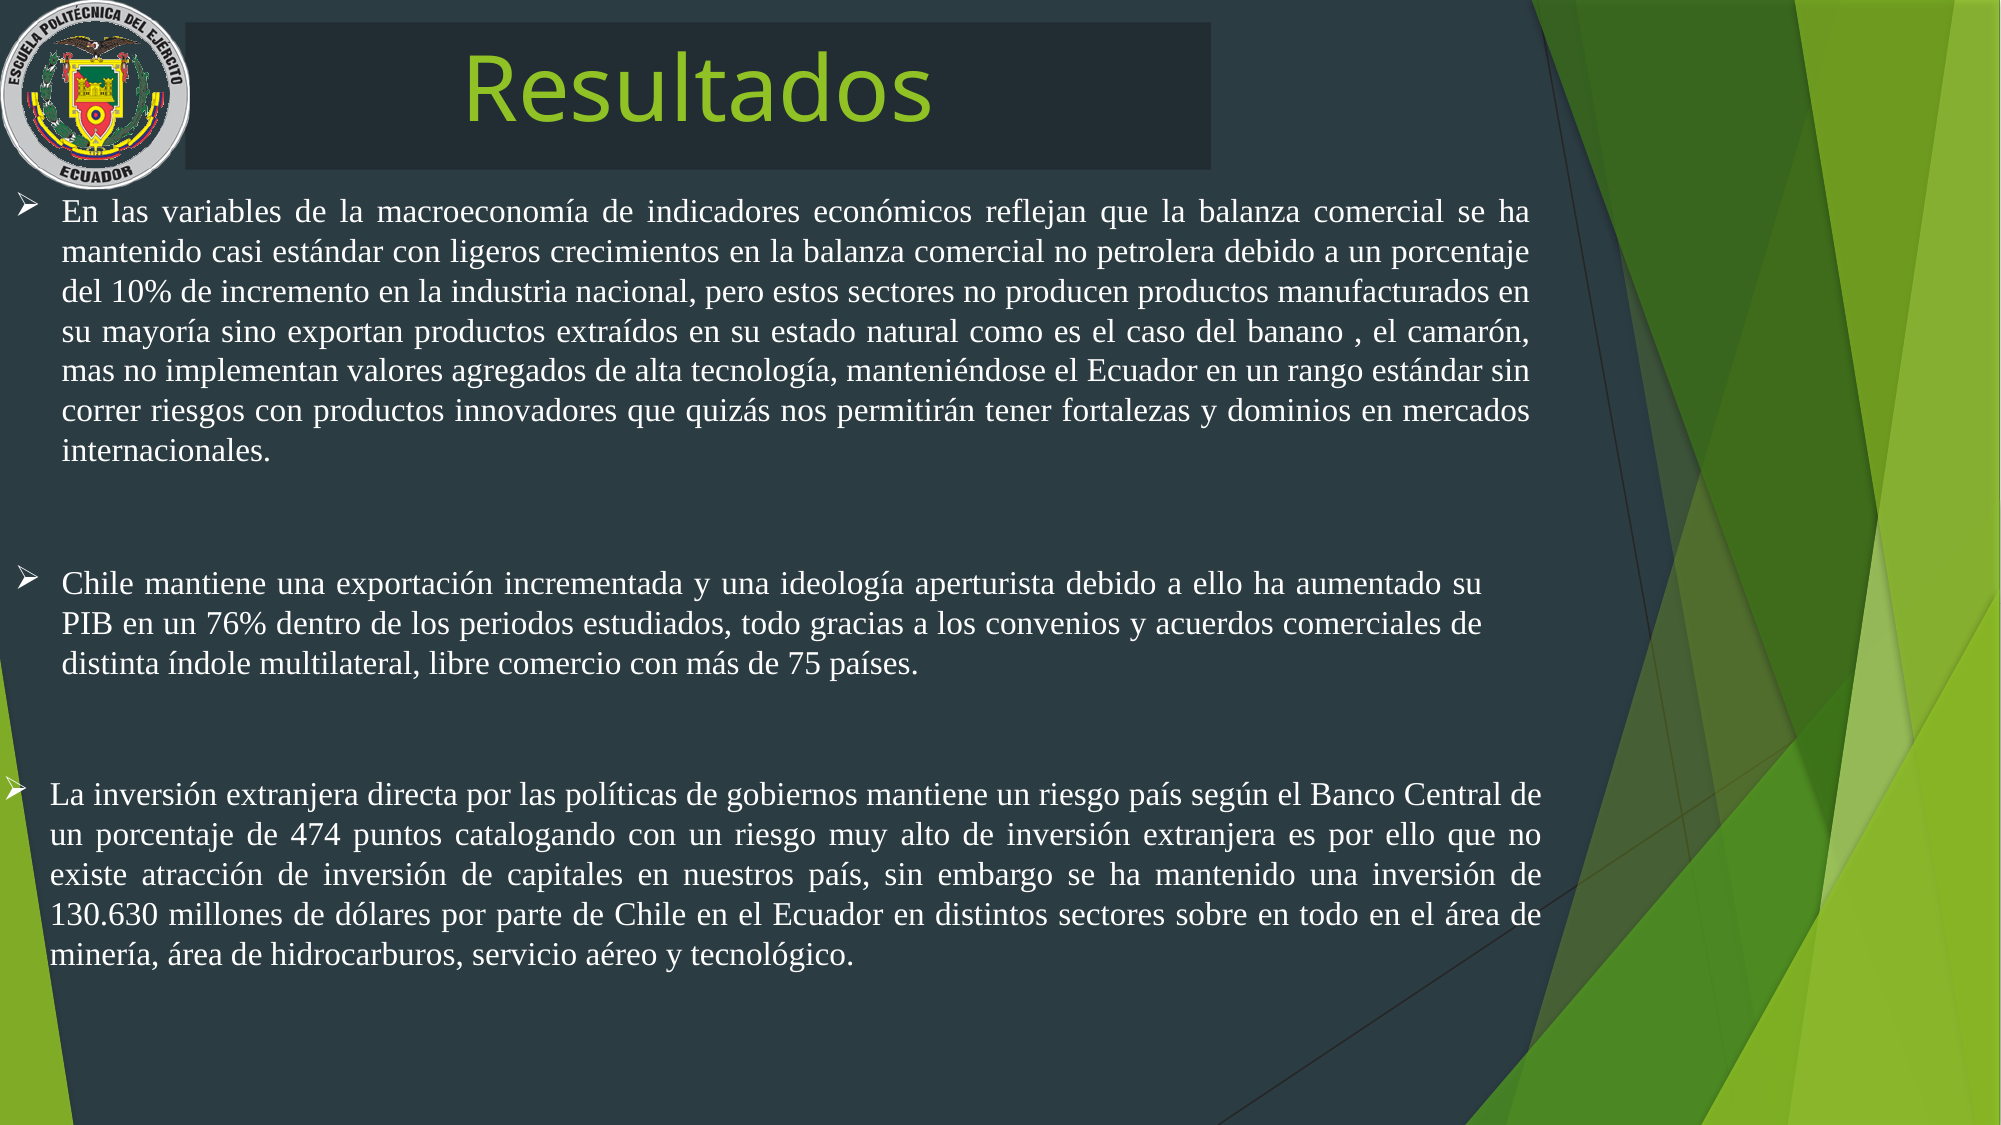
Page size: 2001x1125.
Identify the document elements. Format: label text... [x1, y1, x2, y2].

text_box Chile mantiene una exportación incrementada y una ideología aperturista debido a ello ha aumentado su PIB en un 76% dentro de los periodos estudiados, todo gracias a los convenios y acuerdos comerciales de distinta índole multilateral, libre comercio con más de 75 países. [0, 554, 1500, 689]
text_box Resultados [195, 22, 1211, 170]
text_box En las variables de la macroeconomía de indicadores económicos reflejan que la balanza comercial se ha mantenido casi estándar con ligeros crecimientos en la balanza comercial no petrolera debido a un porcentaje del 10% de incremento en la industria nacional, pero estos sectores no producen productos manufacturados en su mayoría sino exportan productos extraídos en su estado natural como es el caso del banano , el camarón, mas no implementan valores agregados de alta tecnología, manteniéndose el Ecuador en un rango estándar sin correr riesgos con productos innovadores que quizás nos permitirán tener fortalezas y dominios en mercados internacionales. [0, 181, 1548, 476]
picture [0, 0, 191, 191]
text_box La inversión extranjera directa por las políticas de gobiernos mantiene un riesgo país según el Banco Central de un porcentaje de 474 puntos catalogando con un riesgo muy alto de inversión extranjera es por ello que no existe atracción de inversión de capitales en nuestros país, sin embargo se ha mantenido una inversión de 130.630 millones de dólares por parte de Chile en el Ecuador en distintos sectores sobre en todo en el área de minería, área de hidrocarburos, servicio aéreo y tecnológico. [0, 764, 1560, 980]
